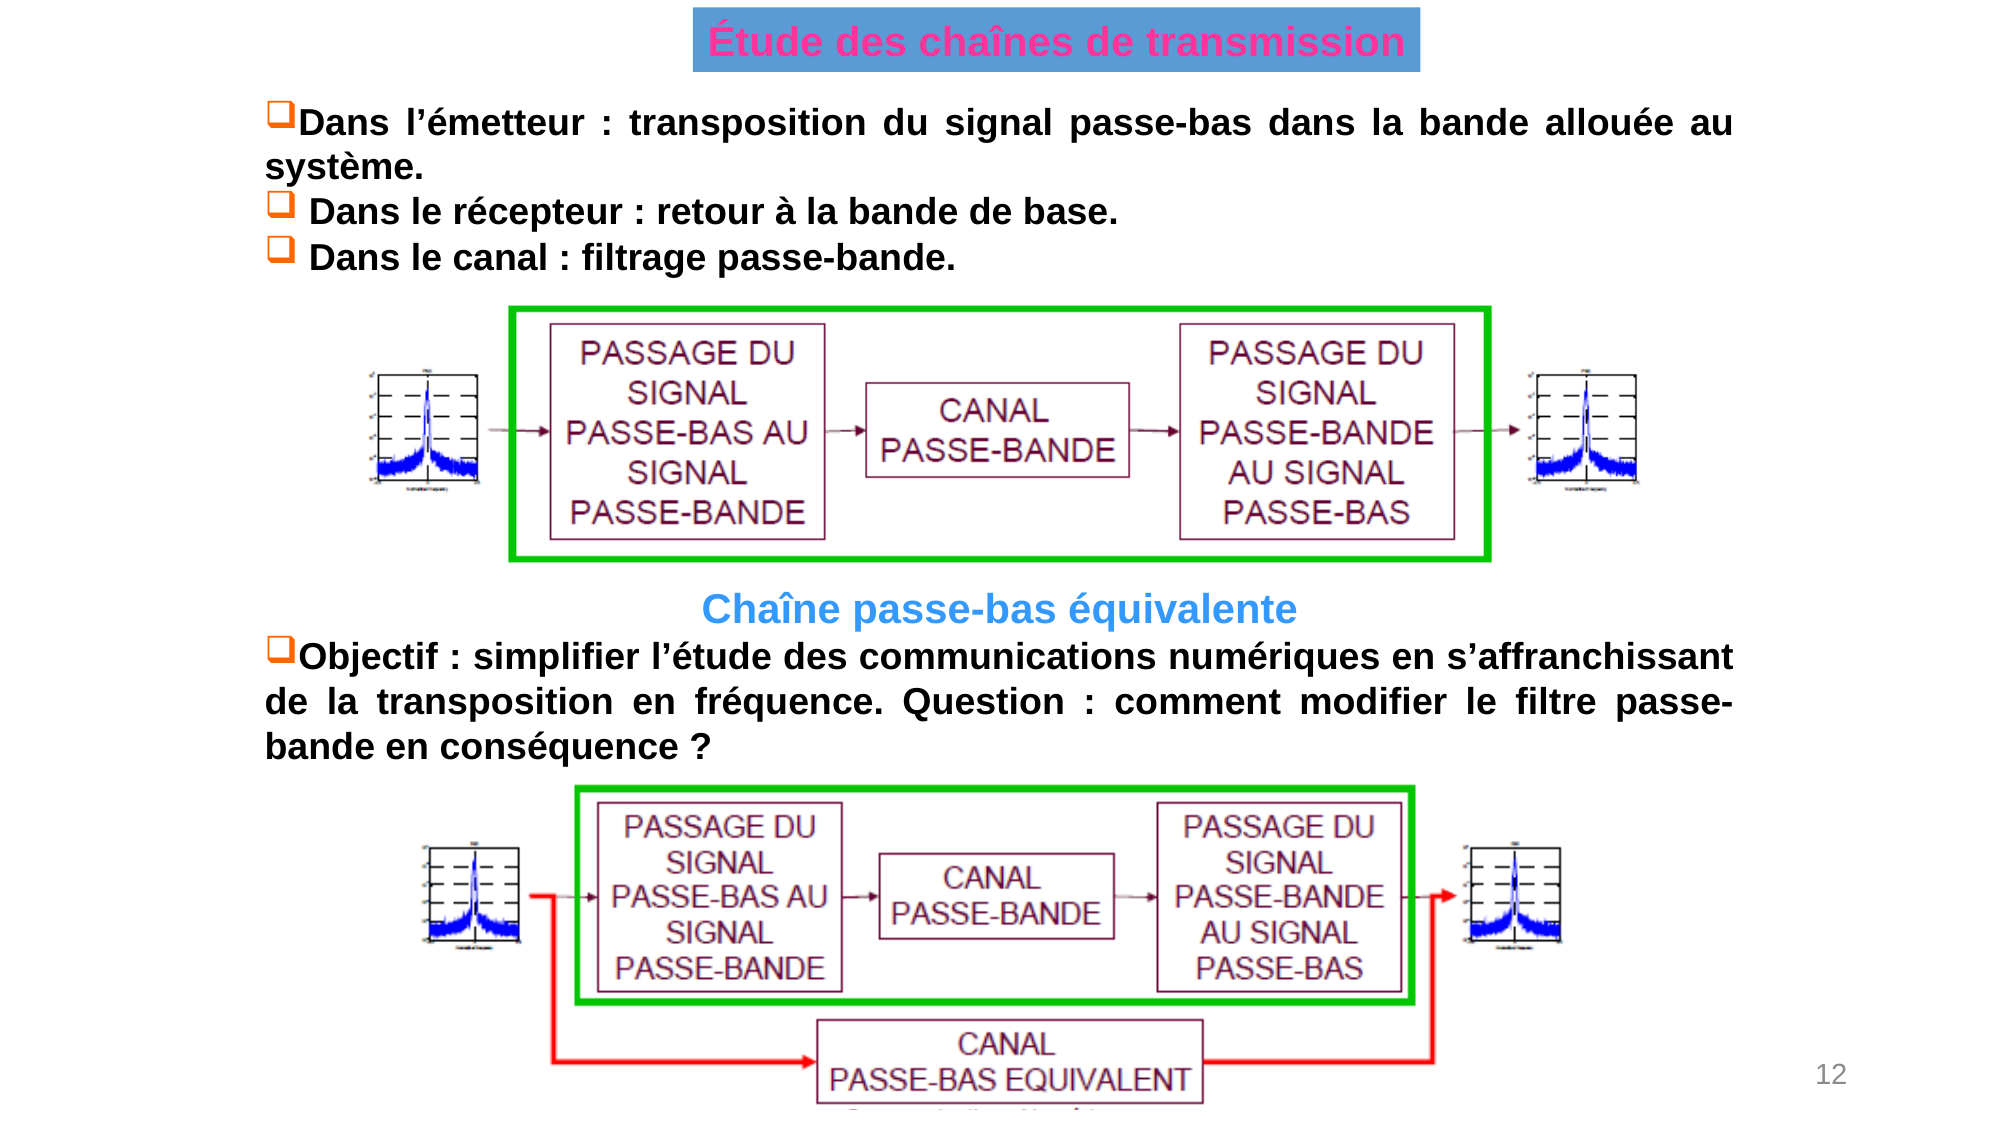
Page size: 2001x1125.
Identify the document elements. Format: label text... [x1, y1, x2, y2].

text_box Étude des chaînes de transmission [692, 7, 1421, 72]
picture [362, 290, 1651, 584]
picture [418, 774, 1567, 1110]
slide_number 12 [1567, 1042, 1863, 1103]
text_box Dans l’émetteur : transposition du signal passe-bas dans la bande allouée au système. Dans le récepteur : retour à la bande de base. Dans le canal : filtrage passe-bande. [249, 90, 1750, 285]
text_box Chaîne passe-bas équivalente Objectif : simplifier l’étude des communications numériques en s’affranchissant de la transposition en fréquence. Question : comment modifier le filtre passe-bande en conséquence ? [249, 574, 1750, 775]
